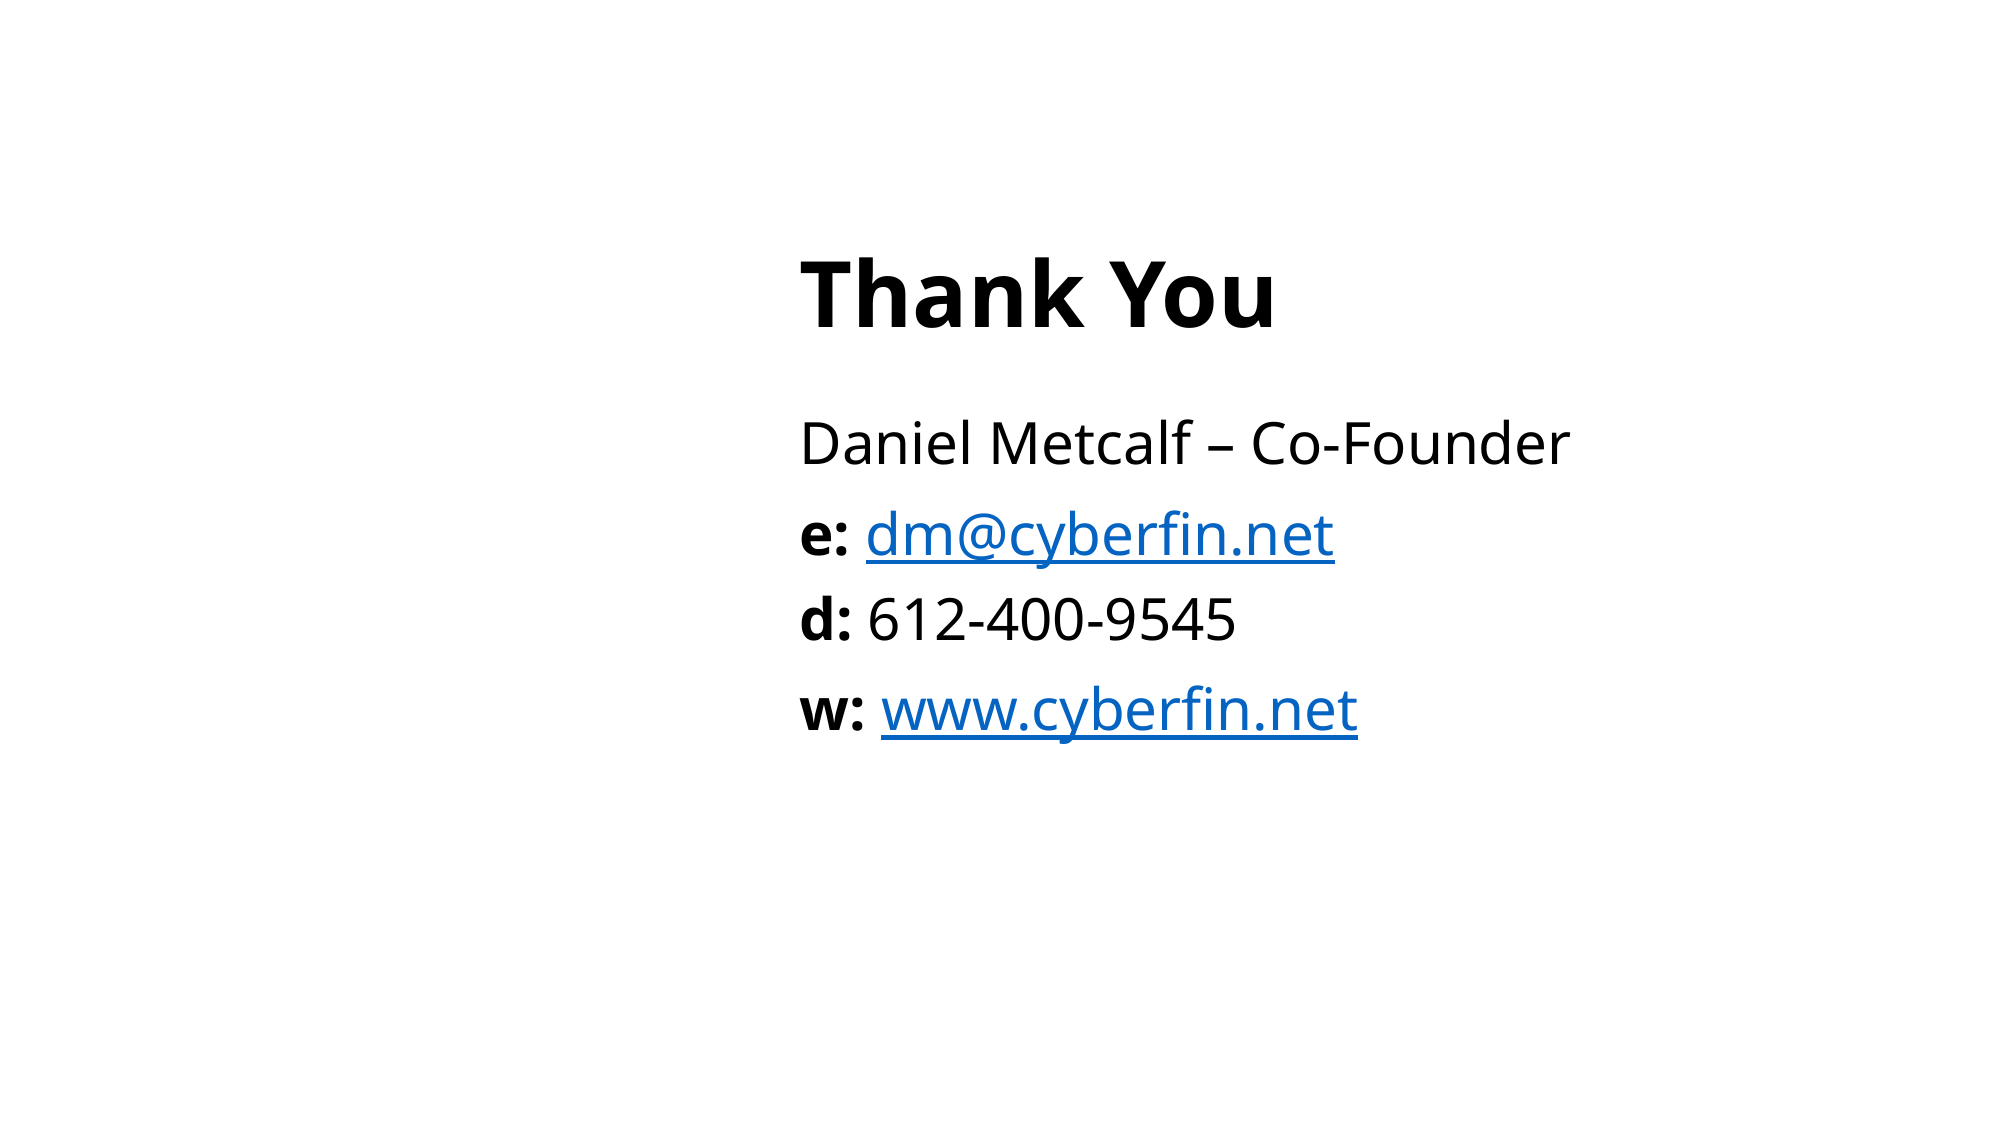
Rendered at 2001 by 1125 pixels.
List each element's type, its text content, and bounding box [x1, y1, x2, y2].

title Thank You [784, 189, 1828, 406]
text_box Daniel Metcalf – Co-Founder e: dm@cyberfin.net d: 612-400-9545 w: www.cyberfin.net [784, 406, 1928, 909]
